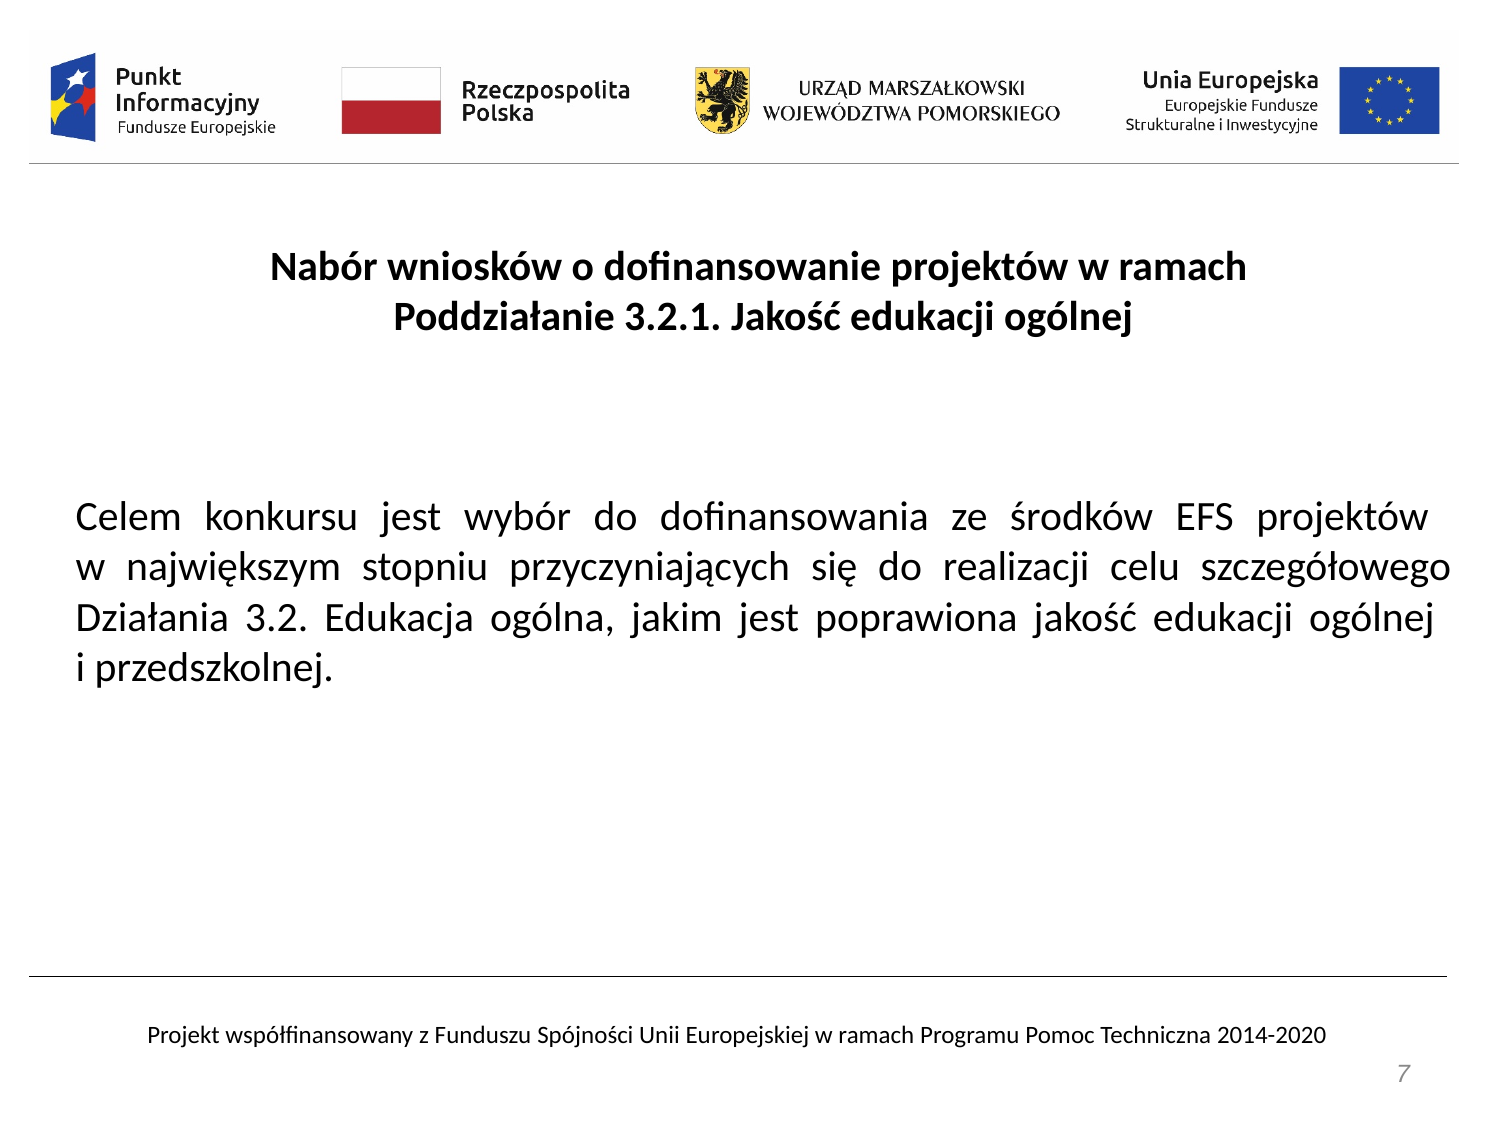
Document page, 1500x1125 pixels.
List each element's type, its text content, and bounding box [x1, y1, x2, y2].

picture [29, 30, 1459, 164]
slide_number 7 [1074, 1042, 1425, 1103]
text_box Nabór wniosków o dofinansowanie projektów w ramach Poddziałanie 3.2.1. Jakość edukacji ogólnej Celem konkursu jest wybór do dofinansowania ze środków EFS projektów w największym stopniu przyczyniających się do realizacji celu szczegółowego Działania 3.2. Edukacja ogólna, jakim jest poprawiona jakość edukacji ogólnej i przedszkolnej. [60, 231, 1467, 697]
